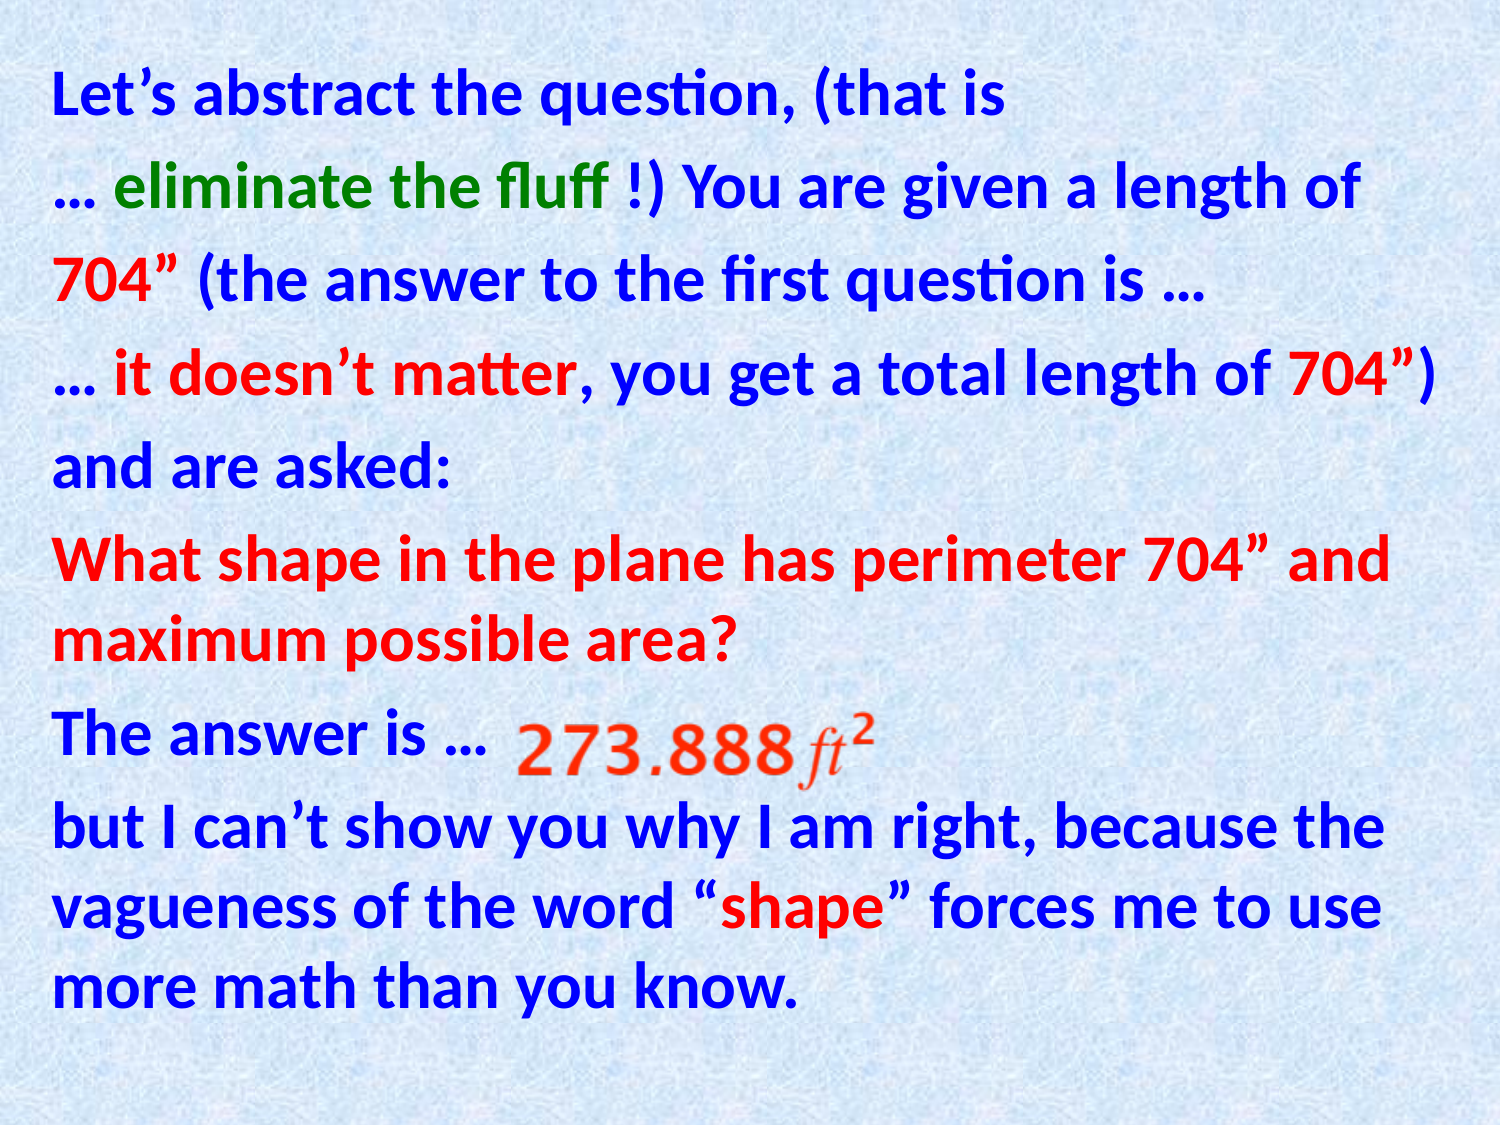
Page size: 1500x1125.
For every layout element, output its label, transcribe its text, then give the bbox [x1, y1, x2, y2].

picture [0, 0, 1500, 1125]
list Let’s abstract the question, (that is … eliminate the fluff !) You are given a length of 704” (the answer to the first question is … … it doesn’t matter, you get a total length of 704”) and are asked: What shape in the plane has perimeter 704” and maximum possible area? The answer is … but I can’t show you why I am right, because the vagueness of the word “shape” forces me to use more math than you know. [35, 41, 1459, 1081]
